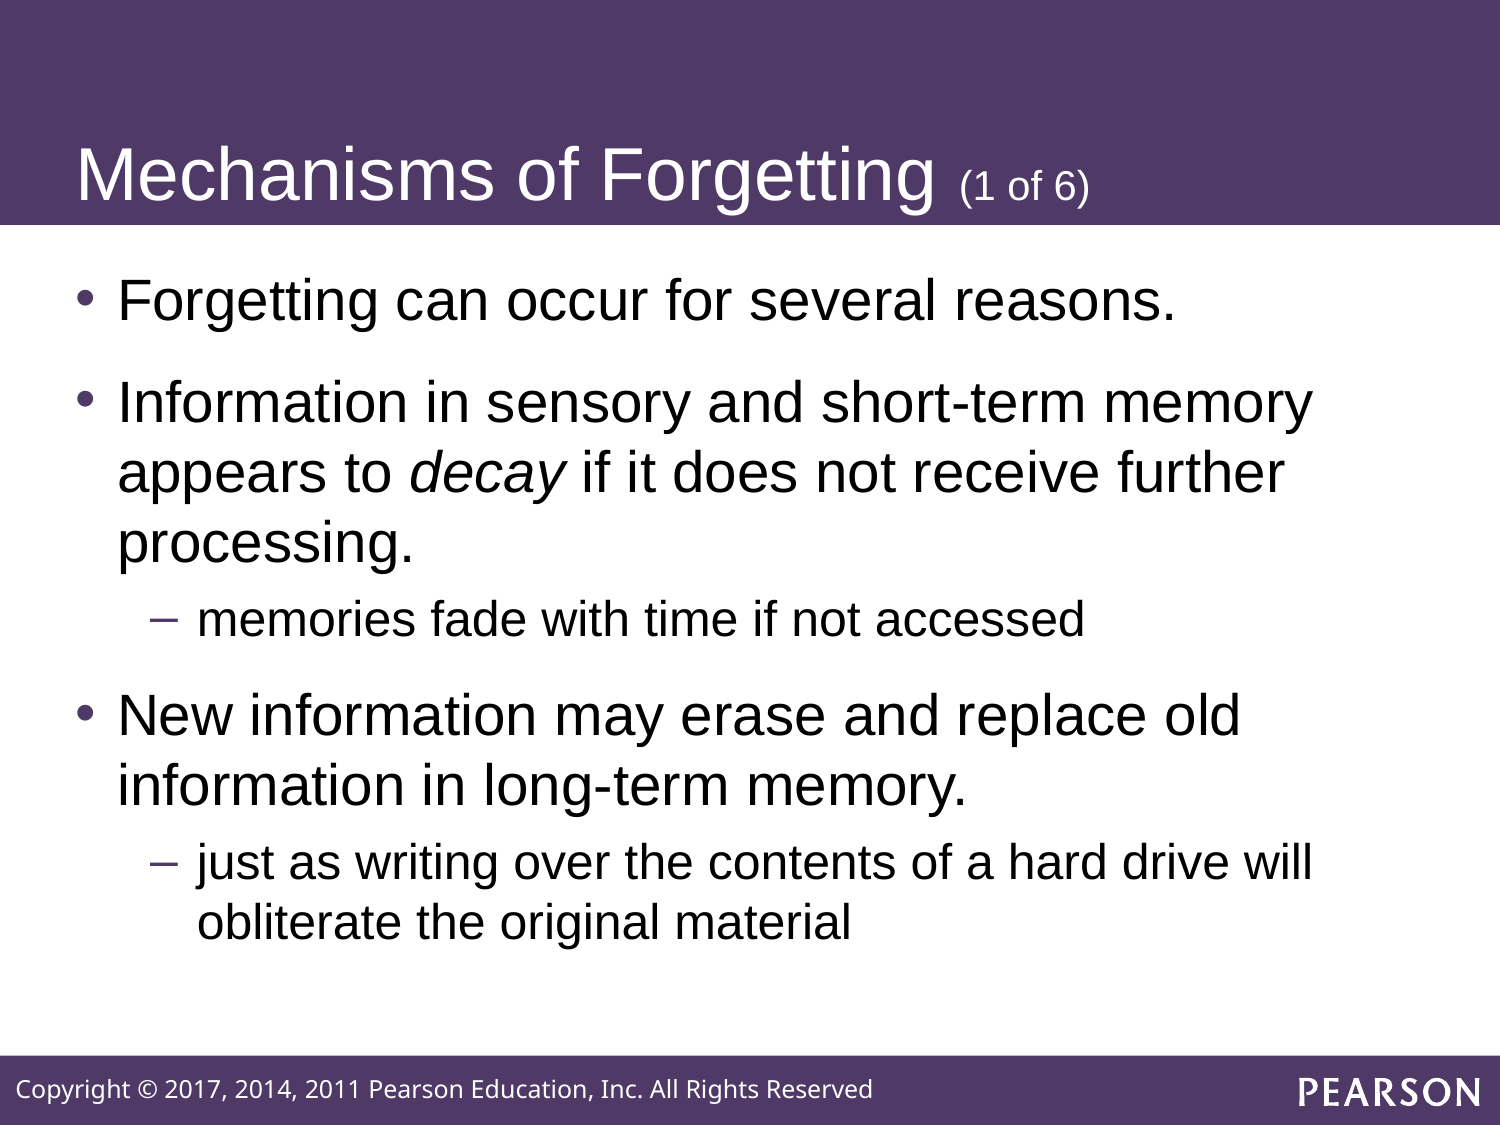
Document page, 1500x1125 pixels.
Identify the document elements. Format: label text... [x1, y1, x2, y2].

list Forgetting can occur for several reasons. Information in sensory and short-term memory appears to decay if it does not receive further processing. memories fade with time if not accessed New information may erase and replace old information in long-term memory. just as writing over the contents of a hard drive will obliterate the original material [75, 262, 1425, 1005]
title Mechanisms of Forgetting (1 of 6) [75, 35, 1425, 216]
